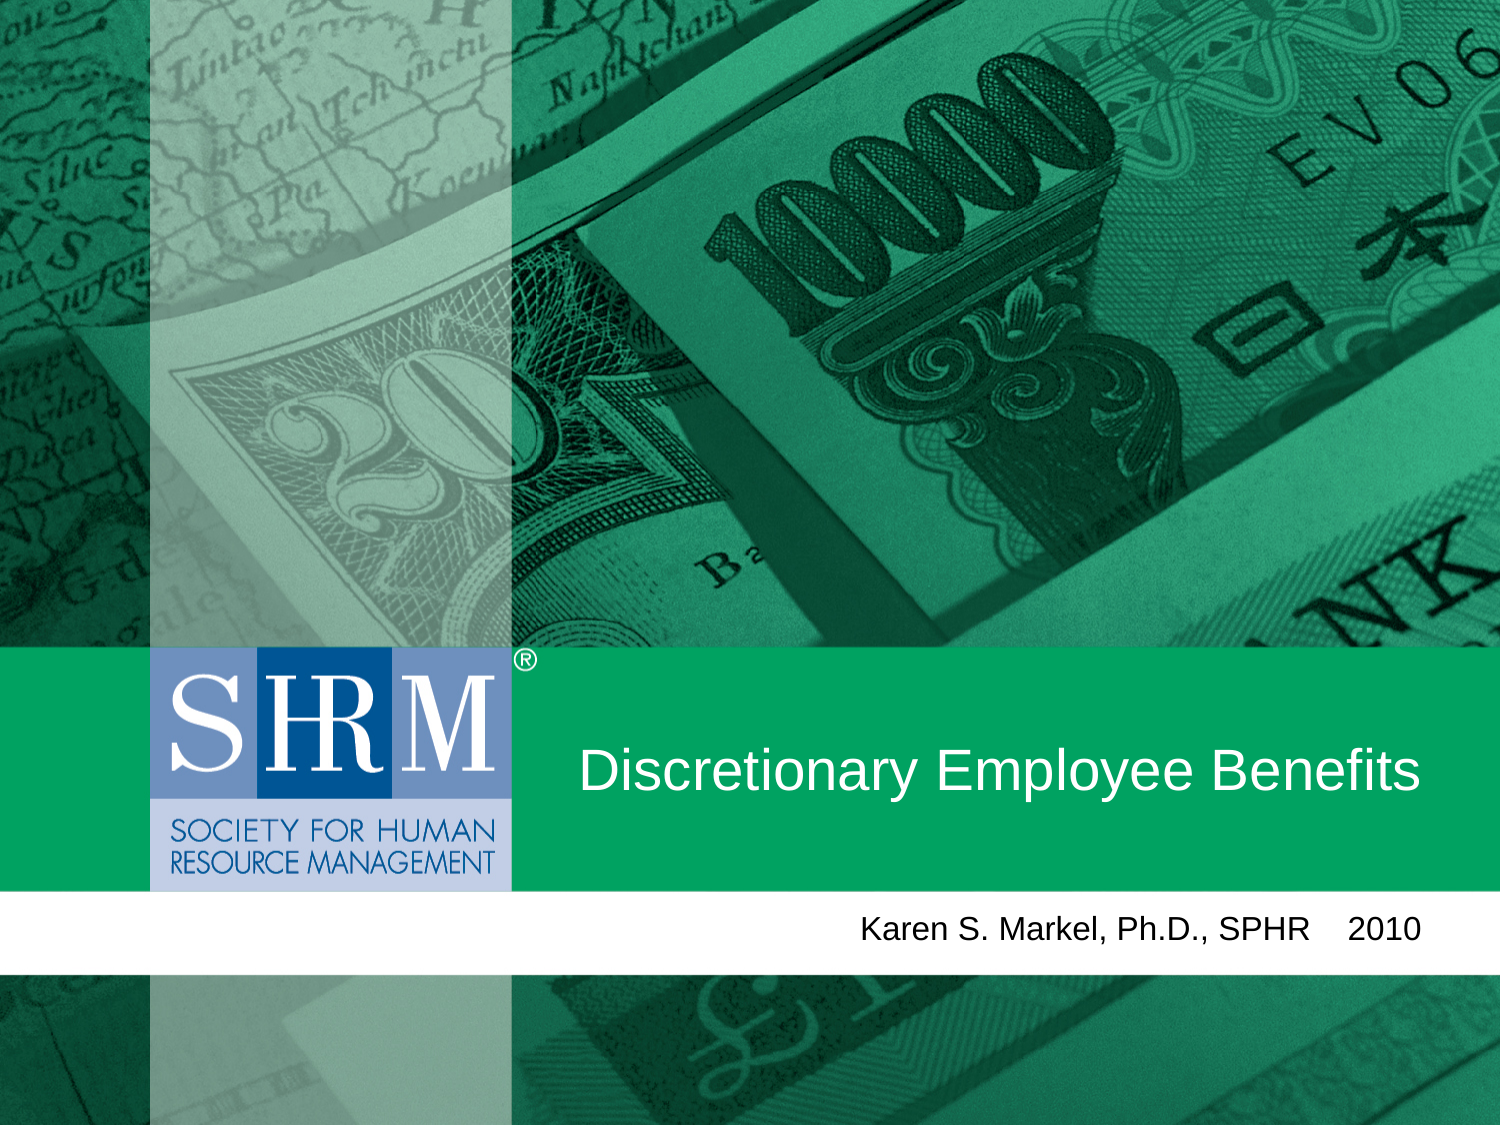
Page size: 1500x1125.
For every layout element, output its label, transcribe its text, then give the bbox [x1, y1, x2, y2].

title Discretionary Employee Benefits [512, 708, 1438, 826]
subtitle Karen S. Markel, Ph.D., SPHR 2010 [512, 899, 1438, 963]
picture [0, 0, 1500, 1125]
